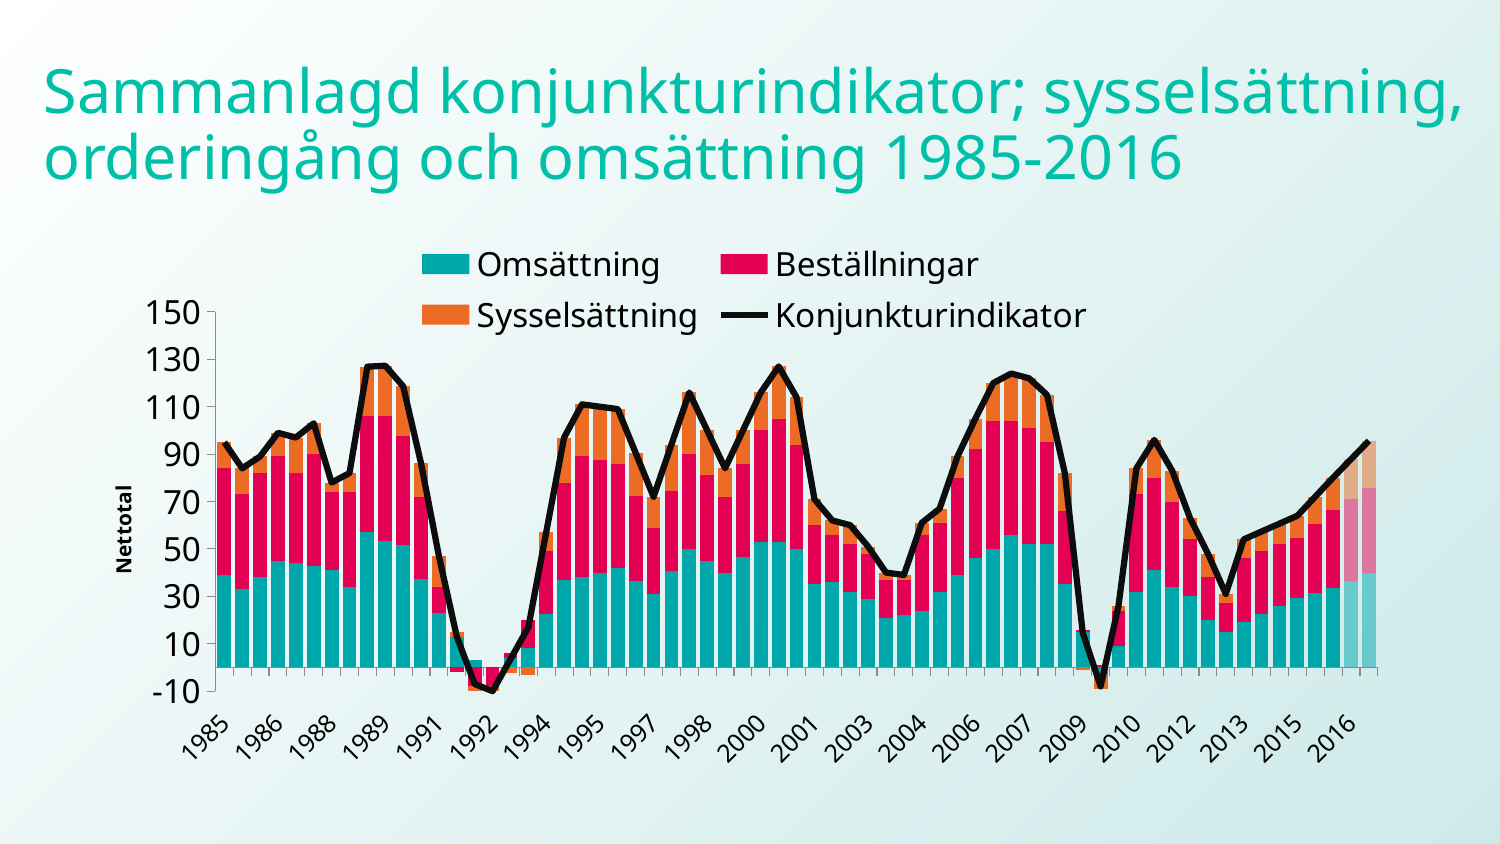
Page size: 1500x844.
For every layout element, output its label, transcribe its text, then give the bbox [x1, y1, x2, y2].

title Sammanlagd konjunkturindikator; sysselsättning, orderingång och omsättning 1985-2016 [28, 44, 1500, 208]
chart [103, 224, 1407, 793]
